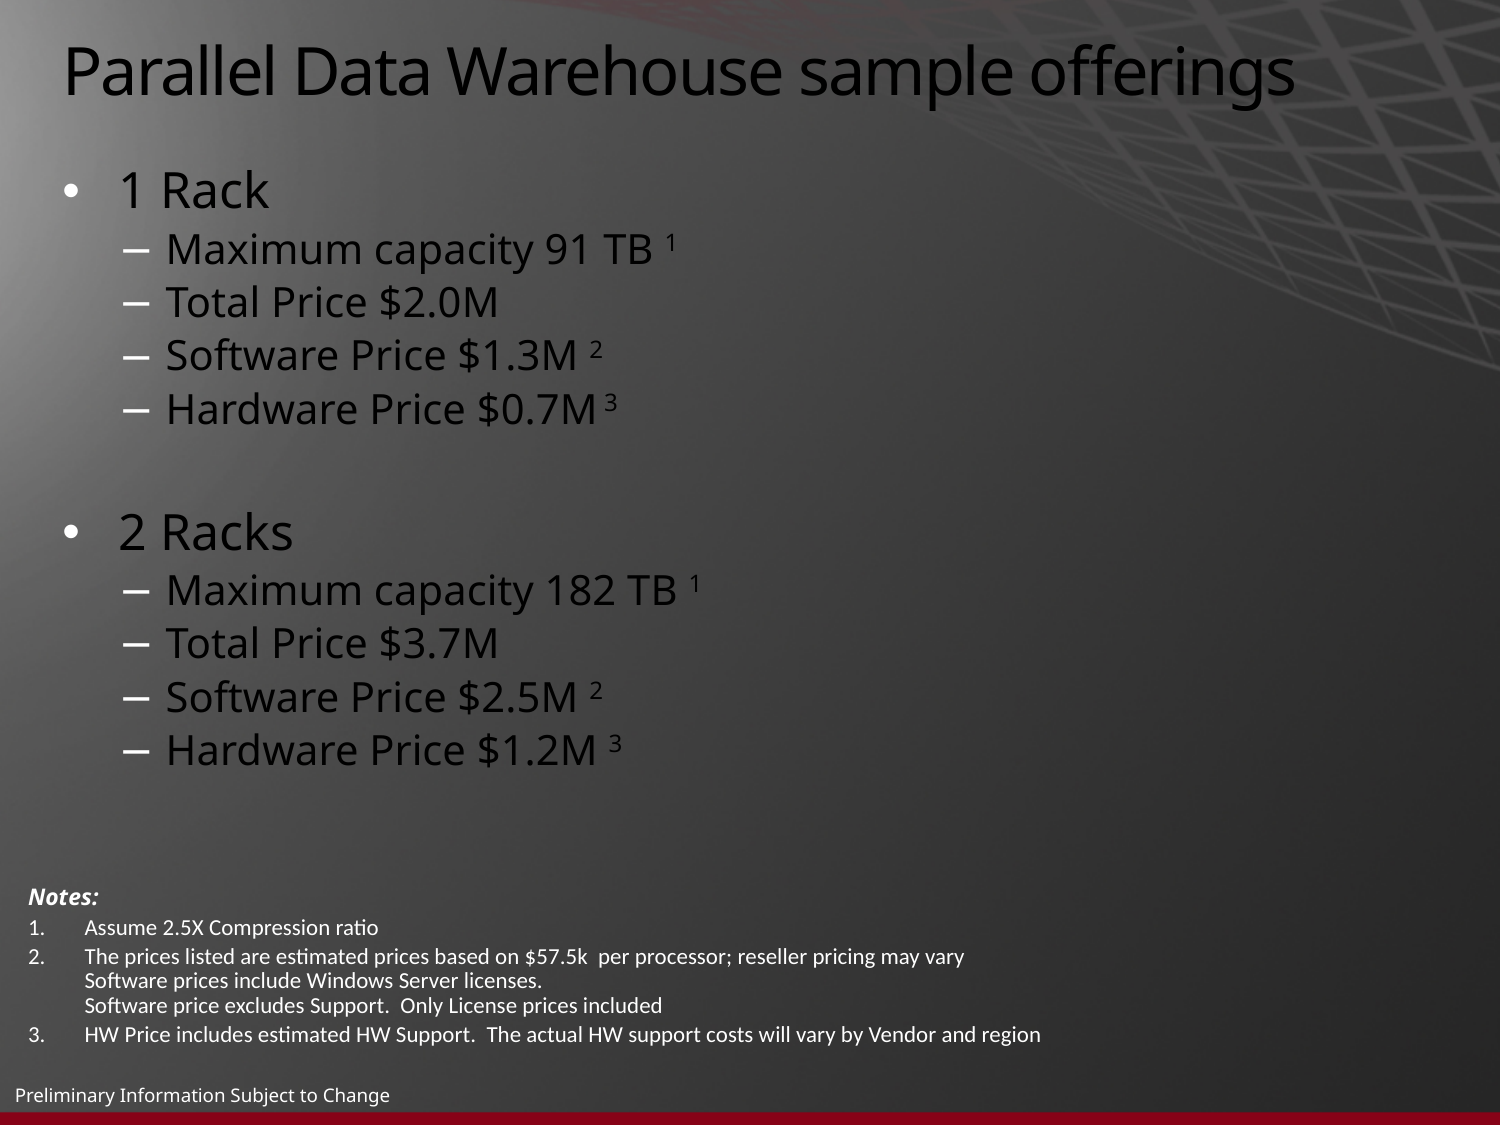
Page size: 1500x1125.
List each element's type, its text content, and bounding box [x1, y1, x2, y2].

text_box Preliminary Information Subject to Change [0, 1076, 750, 1125]
picture [0, 0, 1500, 1125]
title Parallel Data Warehouse sample offerings [62, 37, 1438, 111]
text_box Notes: Assume 2.5X Compression ratio The prices listed are estimated prices based on $57.5k per processor; reseller pricing may vary Software prices include Windows Server licenses. Software price excludes Support. Only License prices included HW Price includes estimated HW Support. The actual HW support costs will vary by Vendor and region [28, 885, 1404, 1048]
list 1 Rack Maximum capacity 91 TB 1 Total Price $2.0M Software Price $1.3M 2 Hardware Price $0.7M 3 2 Racks Maximum capacity 182 TB 1 Total Price $3.7M Software Price $2.5M 2 Hardware Price $1.2M 3 [62, 165, 1438, 798]
